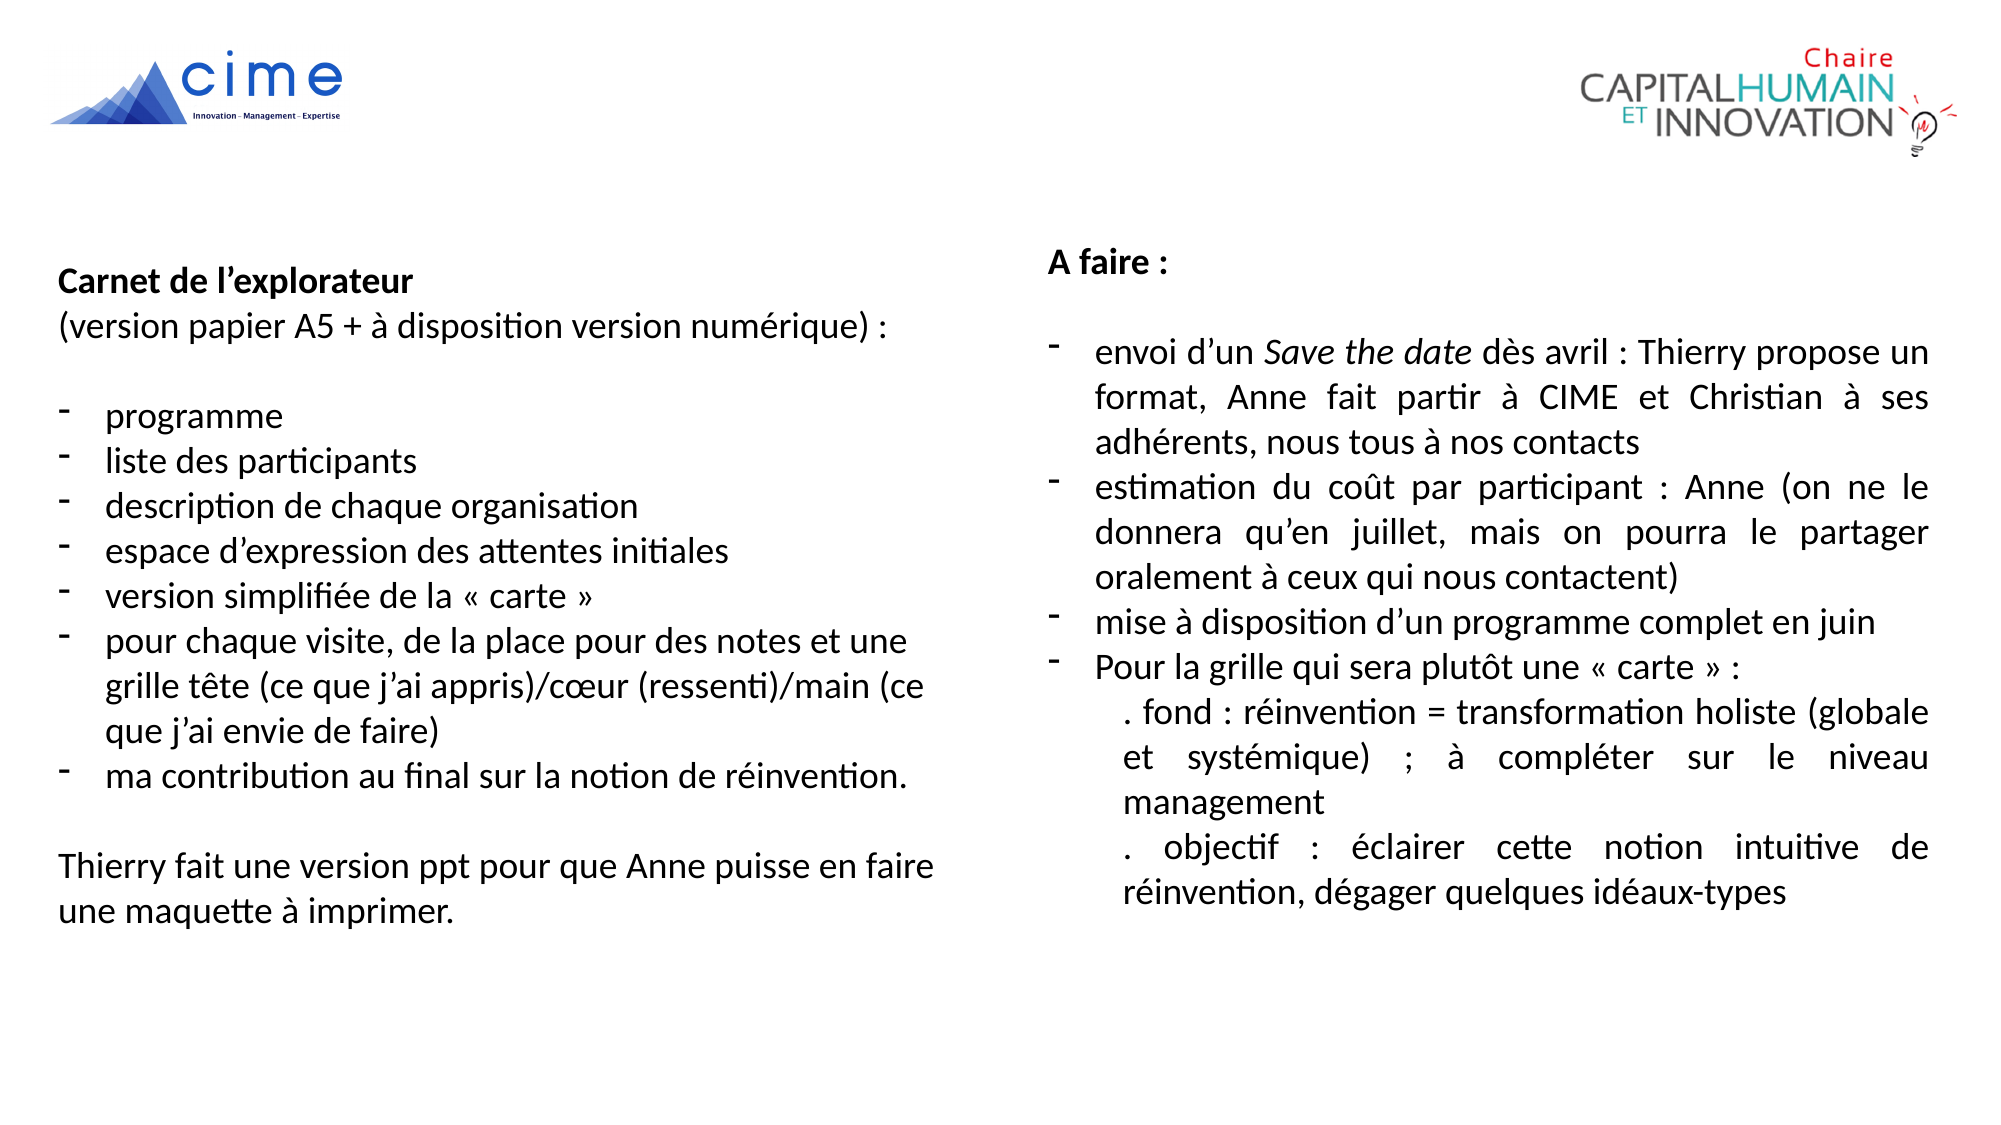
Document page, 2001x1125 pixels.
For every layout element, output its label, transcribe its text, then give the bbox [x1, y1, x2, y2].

picture [43, 44, 350, 133]
text_box Carnet de l’explorateur (version papier A5 + à disposition version numérique) : programme liste des participants description de chaque organisation espace d’expression des attentes initiales version simplifiée de la « carte » pour chaque visite, de la place pour des notes et une grille tête (ce que j’ai appris)/cœur (ressenti)/main (ce que j’ai envie de faire) ma contribution au final sur la notion de réinvention. Thierry fait une version ppt pour que Anne puisse en faire une maquette à imprimer. [43, 248, 1000, 939]
picture [1579, 44, 1957, 157]
text_box A faire : envoi d’un Save the date dès avril : Thierry propose un format, Anne fait partir à CIME et Christian à ses adhérents, nous tous à nos contacts estimation du coût par participant : Anne (on ne le donnera qu’en juillet, mais on pourra le partager oralement à ceux qui nous contactent) mise à disposition d’un programme complet en juin Pour la grille qui sera plutôt une « carte » : . fond : réinvention = transformation holiste (globale et systémique) ; à compléter sur le niveau management . objectif : éclairer cette notion intuitive de réinvention, dégager quelques idéaux-types [1033, 229, 1945, 919]
